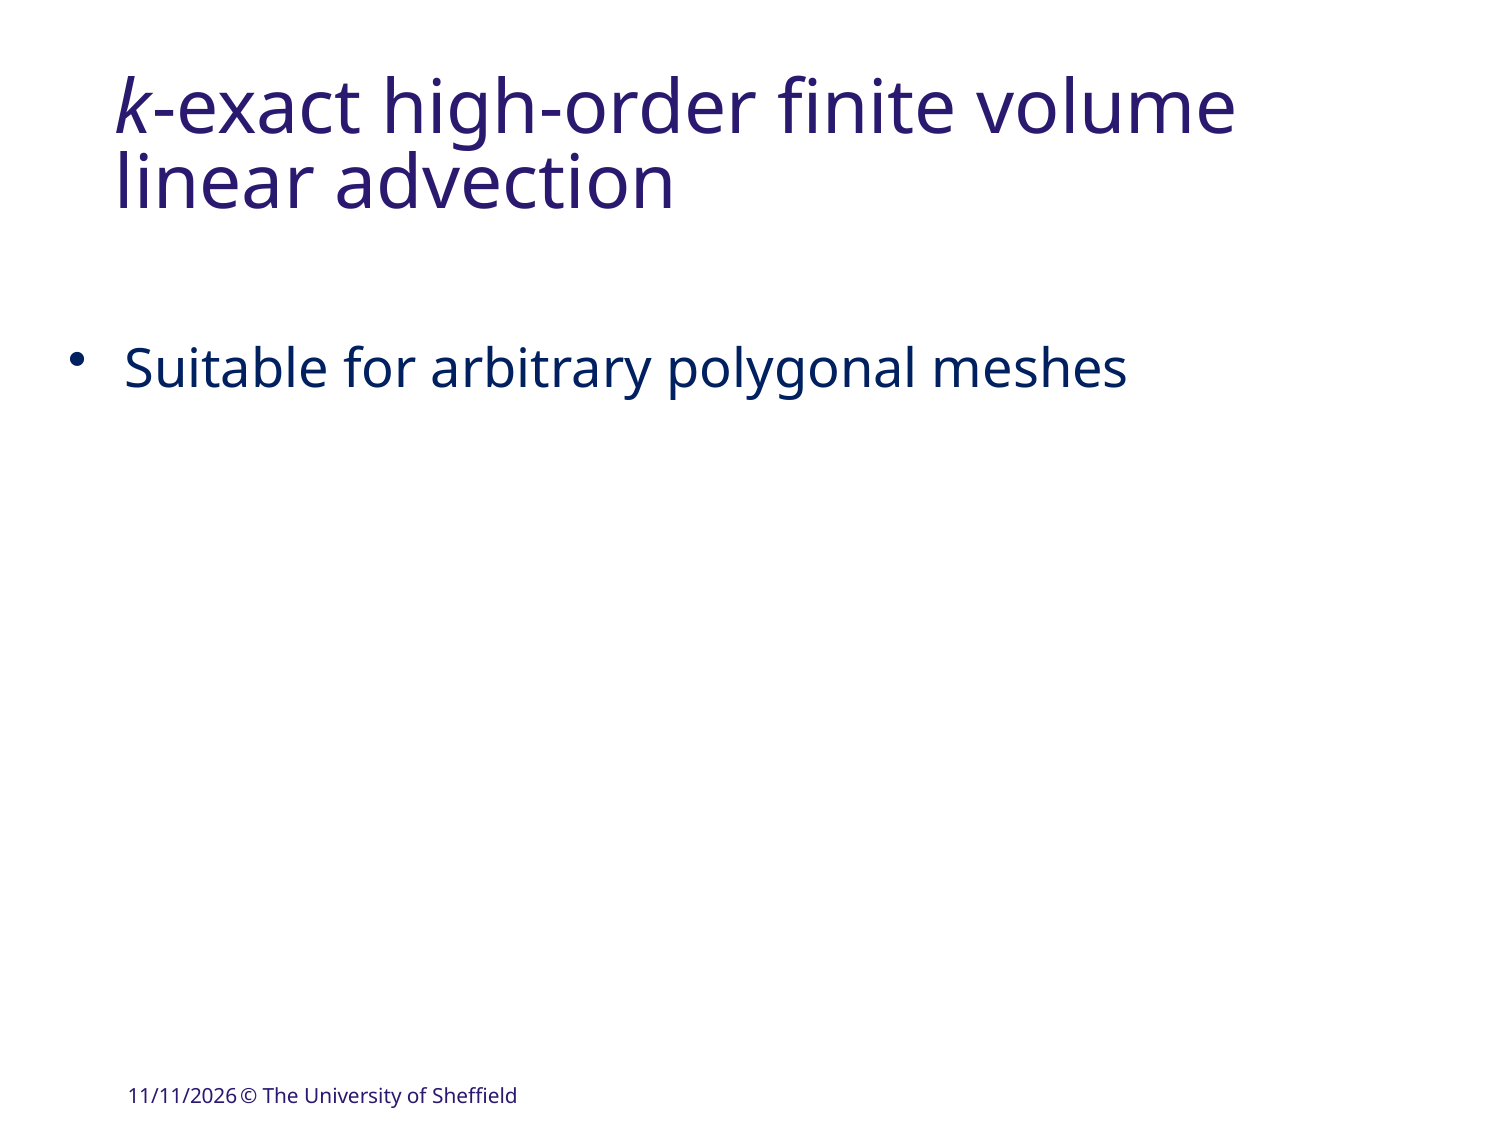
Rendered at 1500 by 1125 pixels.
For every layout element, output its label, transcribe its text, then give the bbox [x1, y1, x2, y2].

footer © The University of Sheffield [224, 1074, 1076, 1125]
title k-exact high-order finite volume linear advection [99, 66, 1450, 192]
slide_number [112, 1074, 224, 1125]
list Suitable for arbitrary polygonal meshes [53, 325, 1450, 1024]
